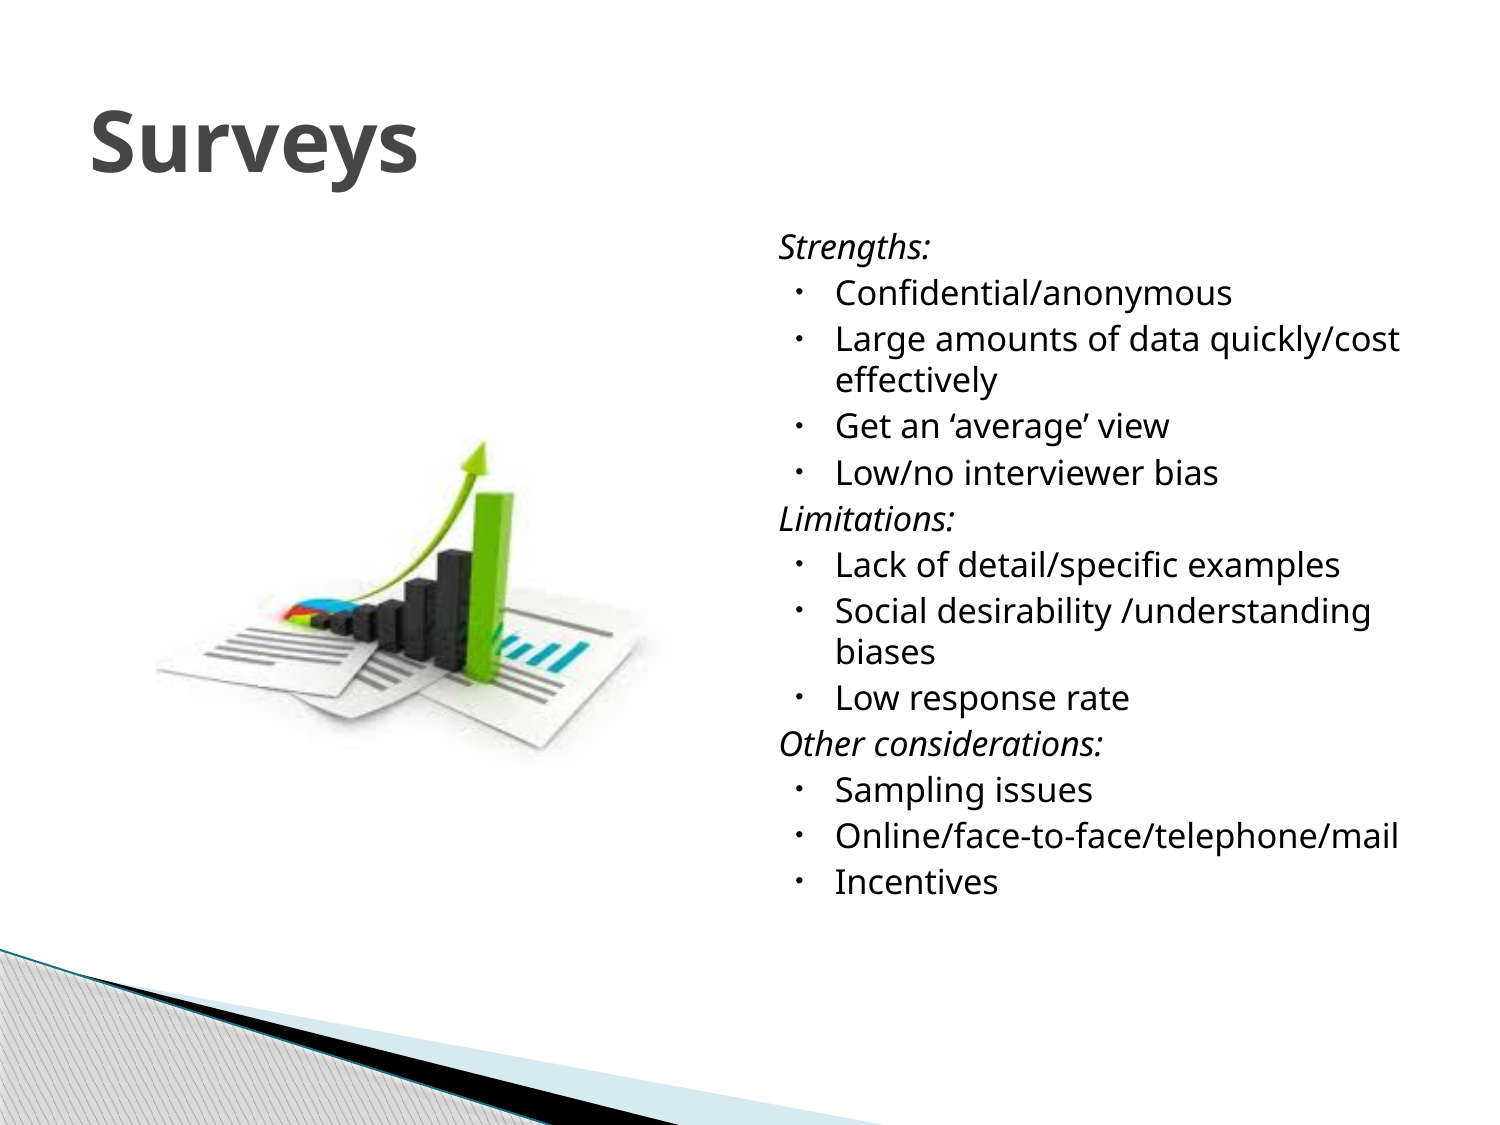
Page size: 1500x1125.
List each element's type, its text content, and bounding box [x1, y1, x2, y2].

title Surveys [75, 45, 1425, 233]
list Strengths: Confidential/anonymous Large amounts of data quickly/cost effectively Get an ‘average’ view Low/no interviewer bias Limitations: Lack of detail/specific examples Social desirability /understanding biases Low response rate Other considerations: Sampling issues Online/face-to-face/telephone/mail Incentives [763, 217, 1427, 961]
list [123, 408, 675, 782]
